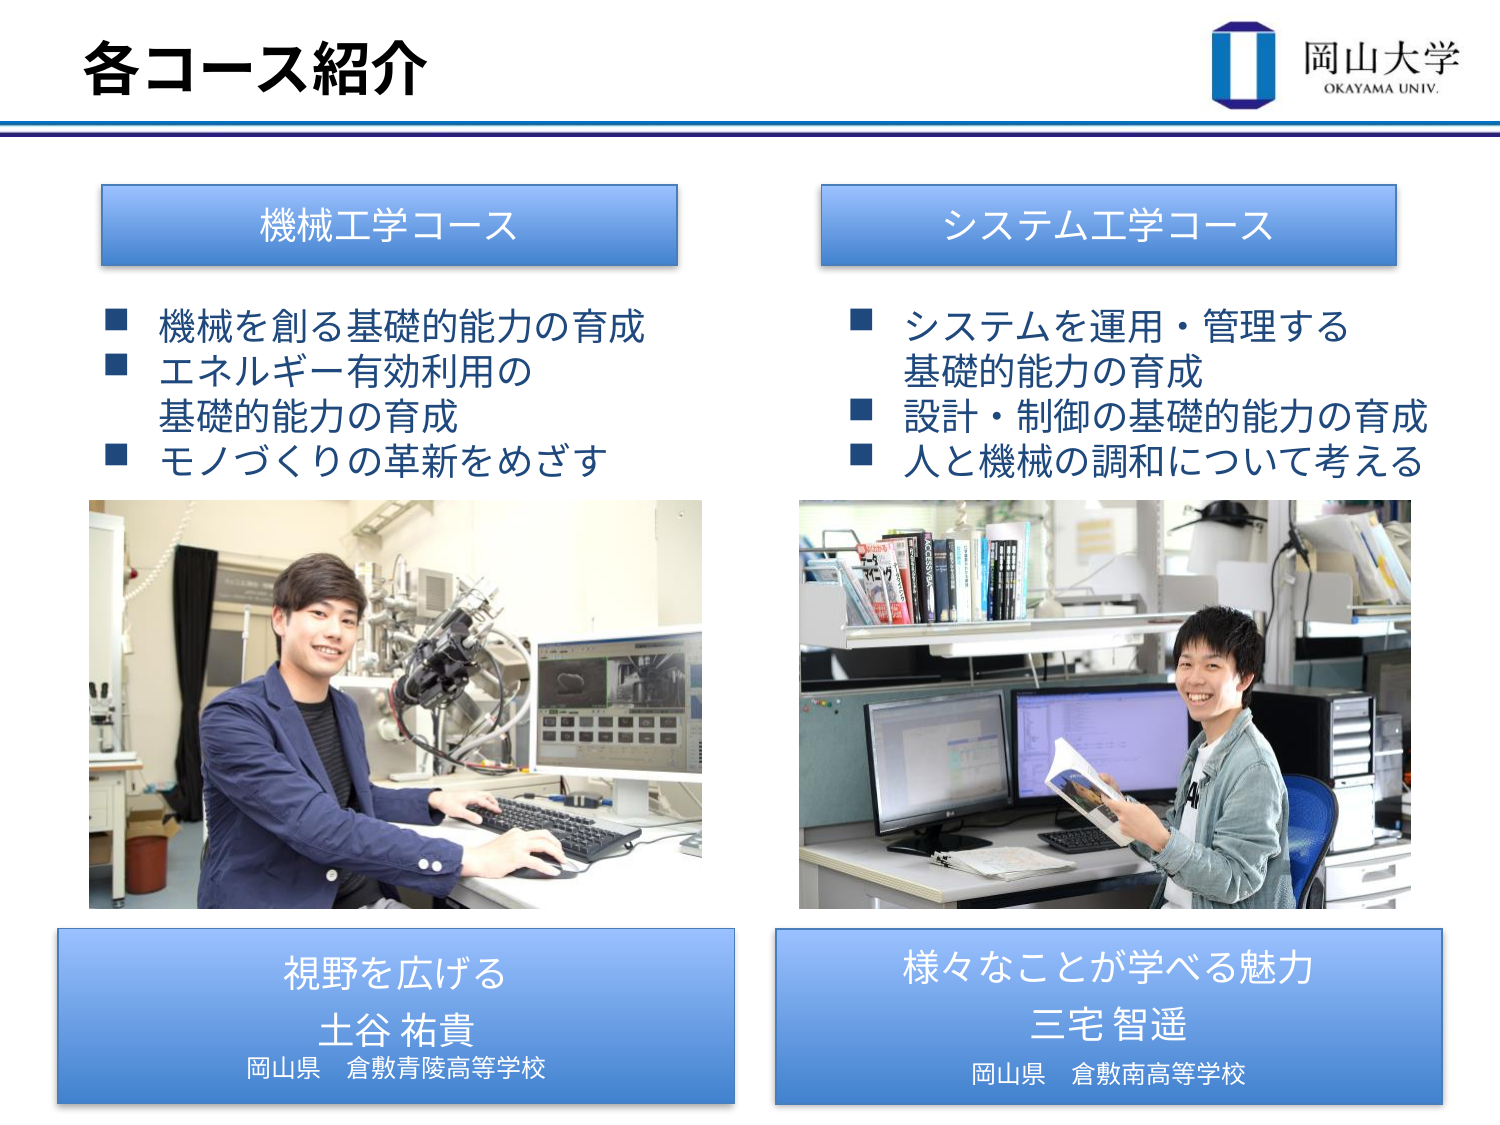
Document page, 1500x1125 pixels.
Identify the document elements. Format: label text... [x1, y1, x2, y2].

text_box システムを運用・管理する 基礎的能力の育成 設計・制御の基礎的能力の育成 人と機械の調和について考える [832, 295, 1486, 490]
picture [0, 121, 1500, 137]
picture [798, 499, 1411, 909]
picture [1201, 13, 1464, 115]
picture [89, 500, 702, 909]
text_box 機械工学コース [101, 184, 677, 265]
title 各コース紹介 [67, 24, 985, 104]
text_box 様々なことが学べる魅力 三宅 智遥 岡山県 倉敷南高等学校 [775, 928, 1442, 1104]
text_box システム工学コース [821, 184, 1397, 265]
text_box 機械を創る基礎的能力の育成 エネルギー有効利用の 基礎的能力の育成 モノづくりの革新をめざす [87, 295, 741, 490]
text_box 視野を広げる 土谷 祐貴 岡山県 倉敷青陵高等学校 [58, 928, 735, 1104]
